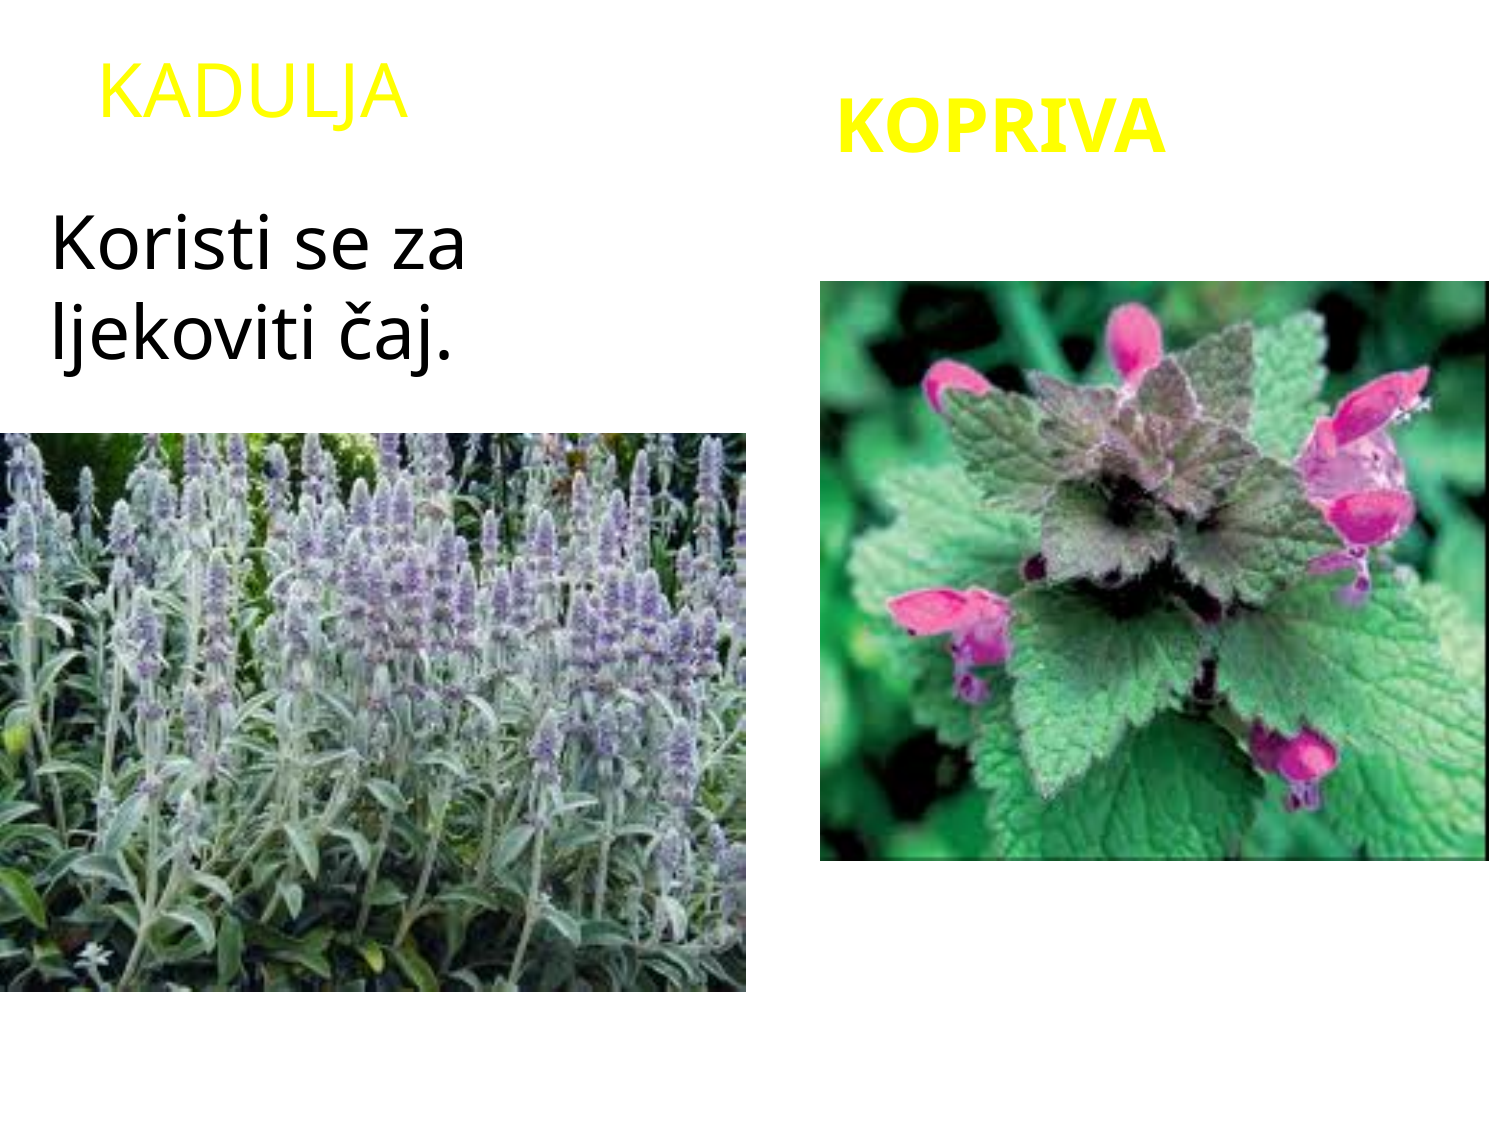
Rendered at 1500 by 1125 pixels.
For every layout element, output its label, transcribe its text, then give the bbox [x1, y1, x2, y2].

picture [0, 433, 746, 993]
text_box KOPRIVA [820, 70, 1500, 175]
picture [820, 281, 1489, 861]
text_box KADULJA [81, 35, 563, 140]
text_box Koristi se za ljekoviti čaj. [35, 187, 727, 383]
